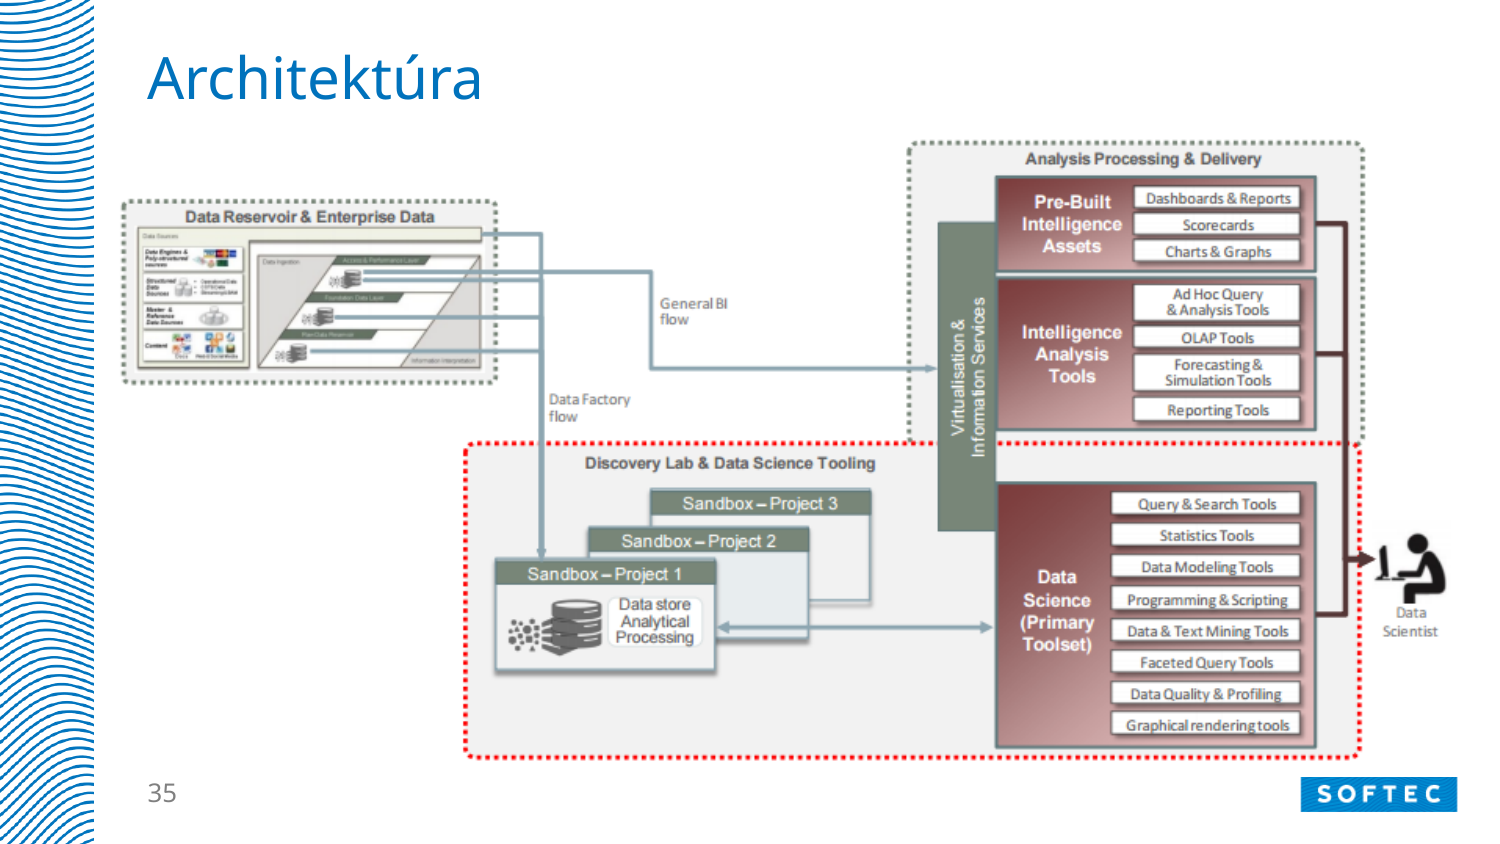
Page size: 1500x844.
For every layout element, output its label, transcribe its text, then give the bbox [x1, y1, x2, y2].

title Architektúra [147, 41, 1296, 101]
picture [0, 0, 94, 844]
picture [106, 102, 1500, 844]
